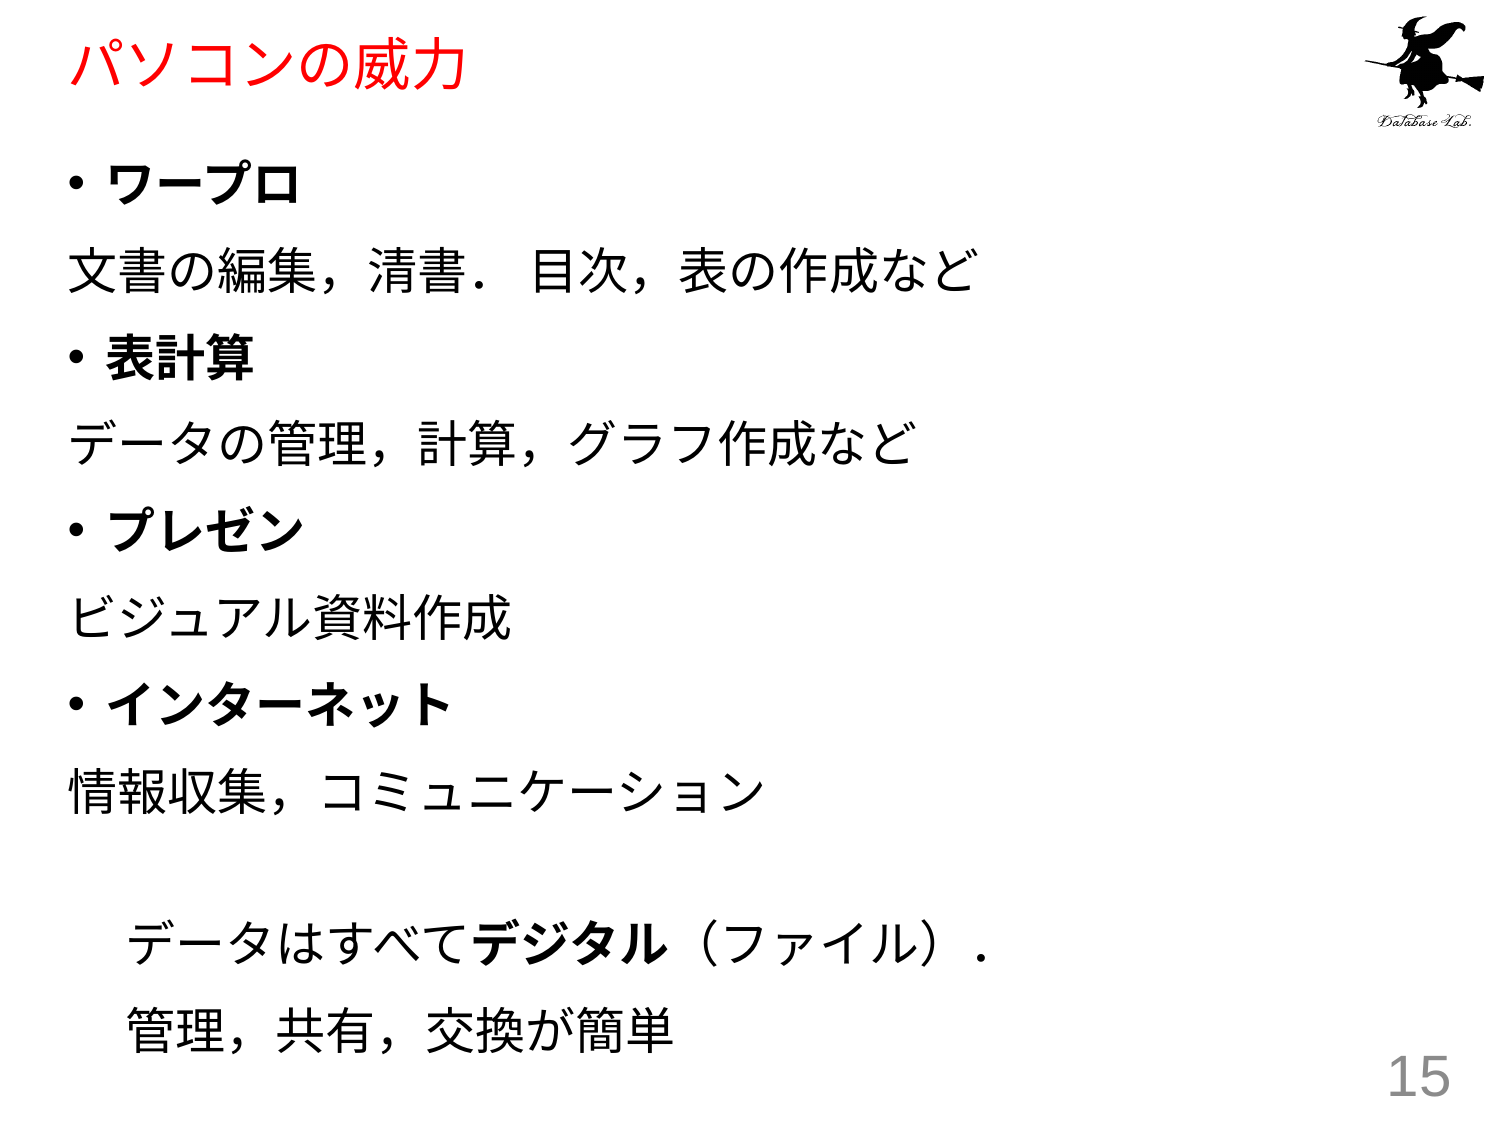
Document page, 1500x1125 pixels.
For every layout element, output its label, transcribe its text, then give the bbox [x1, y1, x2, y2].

text_box データはすべてデジタル（ファイル）． 管理，共有，交換が簡単 [114, 901, 1233, 1073]
slide_number 15 [1129, 1042, 1467, 1103]
list ワープロ 文書の編集，清書． 目次，表の作成など 表計算 データの管理，計算，グラフ作成など プレゼン ビジュアル資料作成 インターネット 情報収集，コミュニケーション [52, 138, 1441, 1014]
title パソコンの威力 [52, 28, 1441, 106]
picture [1362, 14, 1486, 130]
